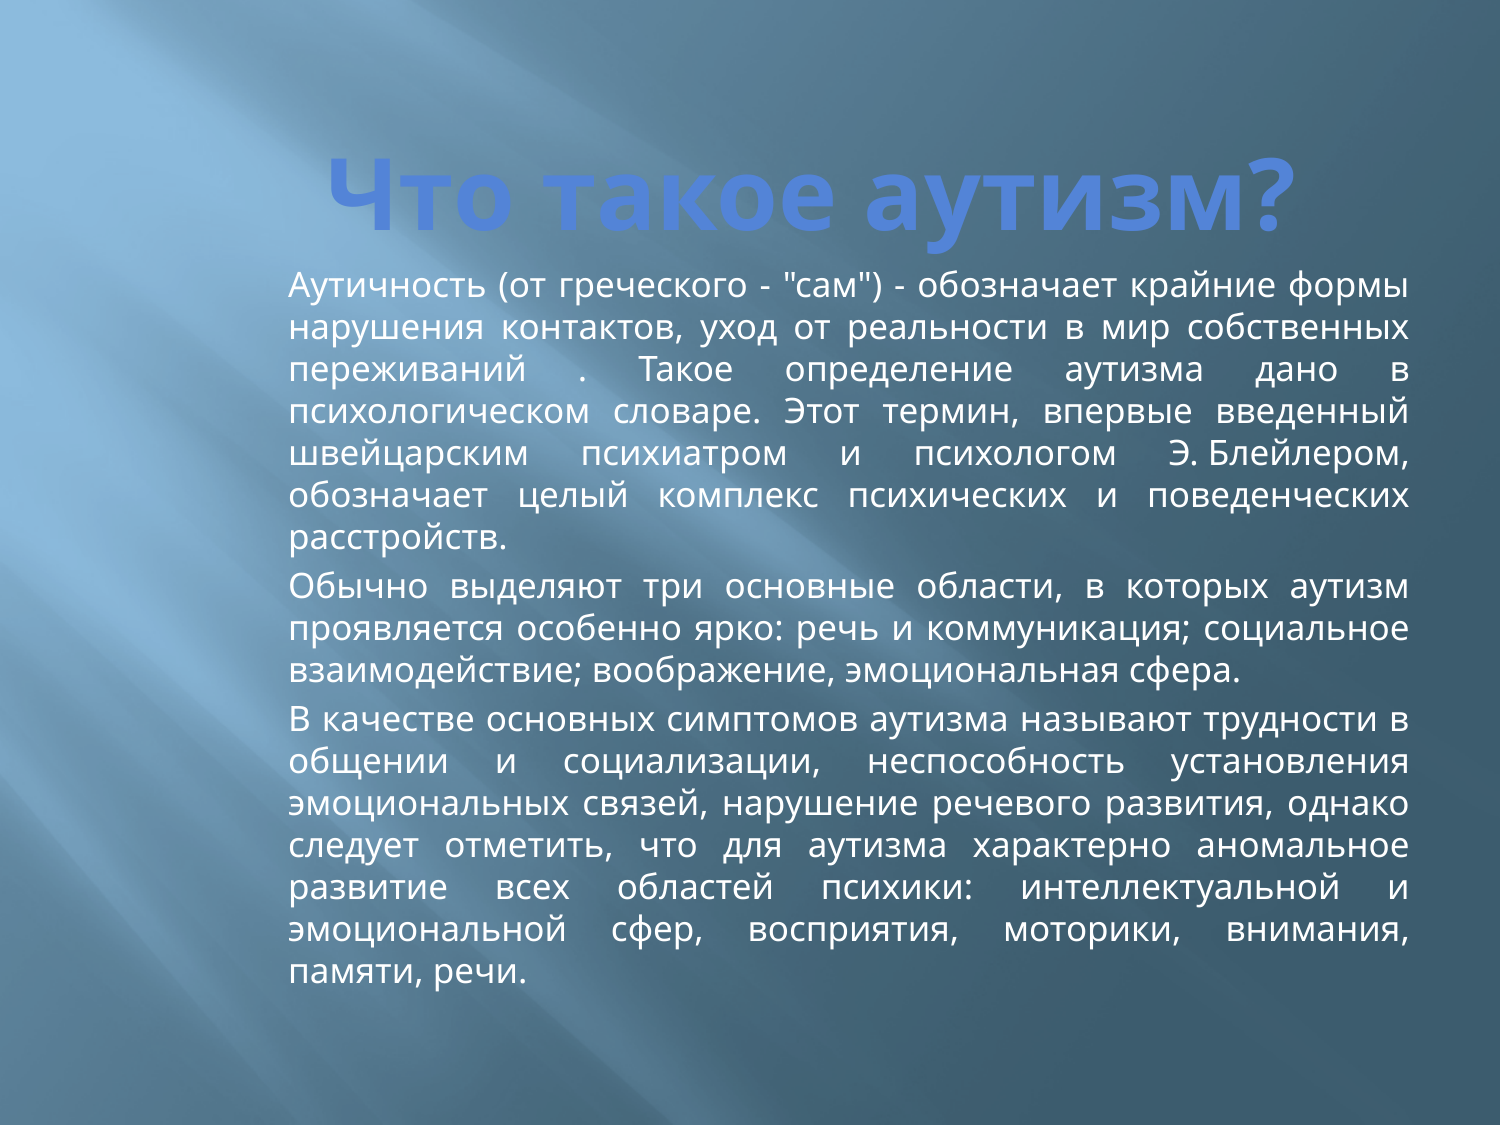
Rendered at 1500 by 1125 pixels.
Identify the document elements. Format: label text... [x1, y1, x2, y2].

title Что такое аутизм? [230, 101, 1393, 251]
list Аутичность (от греческого - "сам") - обозначает крайние формы нарушения контактов, уход от реальности в мир собственных переживаний . Такое определение аутизма дано в психологическом словаре. Этот термин, впервые введенный швейцарским психиатром и психологом Э. Блейлером, обозначает целый комплекс психических и поведенческих расстройств. Обычно выделяют три основные области, в которых аутизм проявляется особенно ярко: речь и коммуникация; социальное взаимодействие; воображение, эмоциональная сфера. В качестве основных симптомов аутизма называют трудности в общении и социализации, неспособность установления эмоциональных связей, нарушение речевого развития, однако следует отметить, что для аутизма характерно аномальное развитие всех областей психики: интеллектуальной и эмоциональной сфер, восприятия, моторики, внимания, памяти, речи. [262, 255, 1425, 1000]
